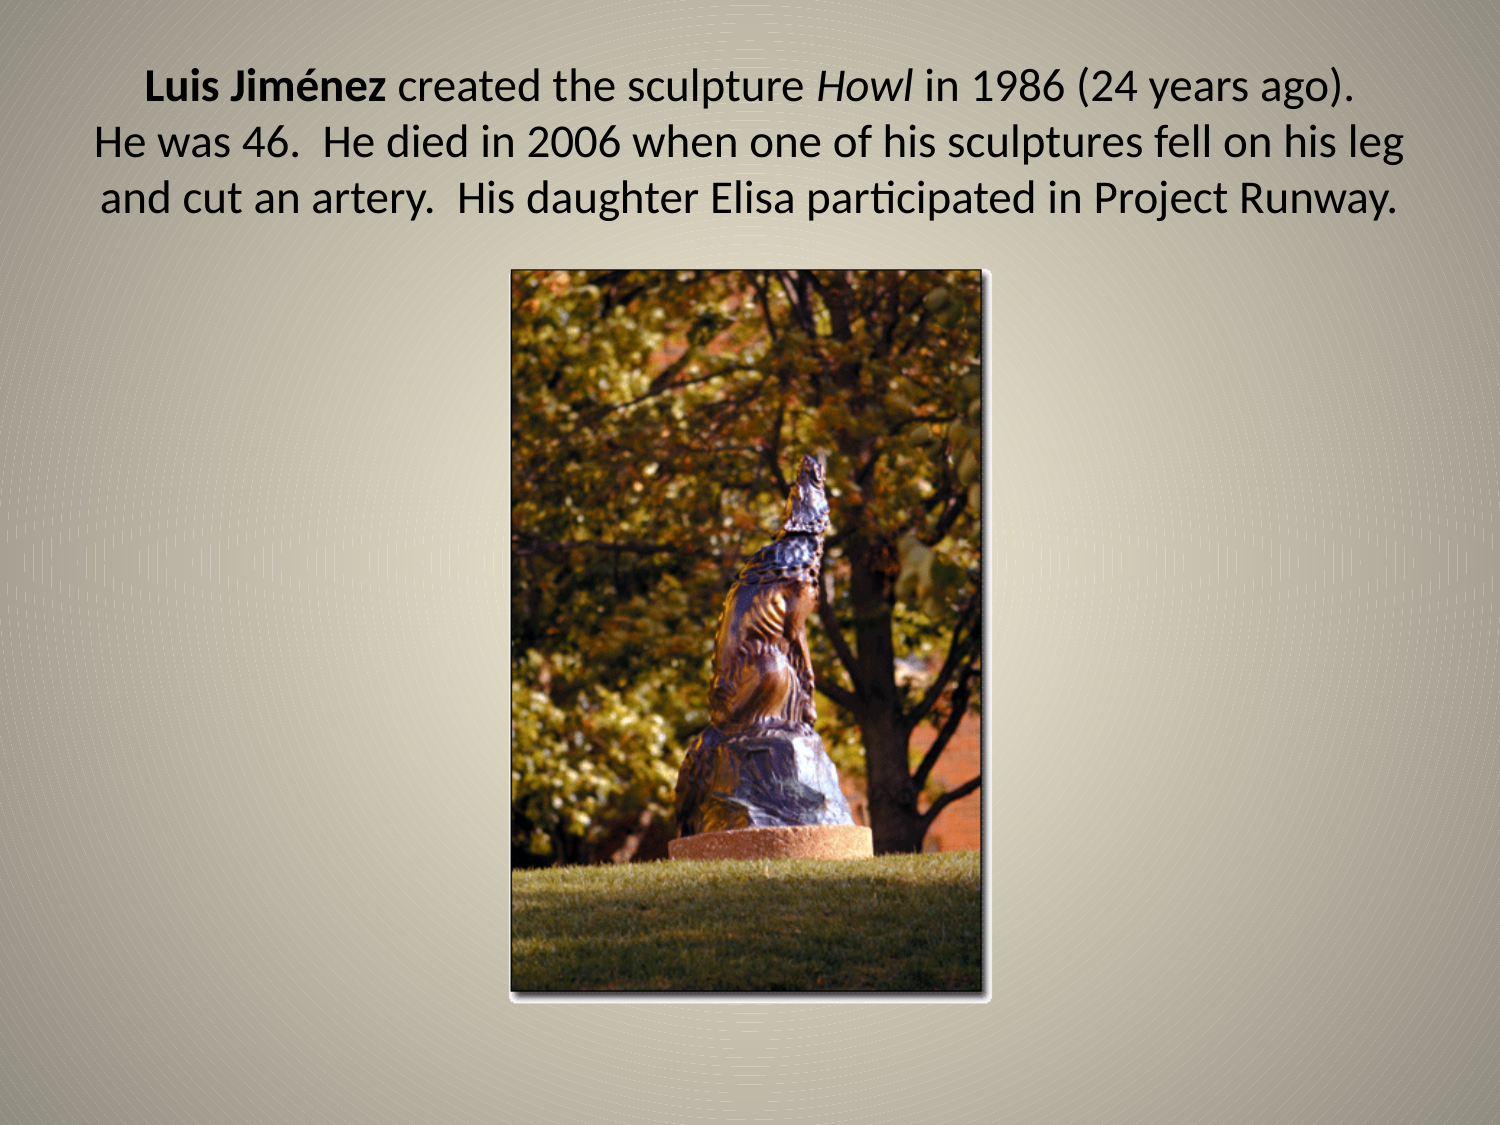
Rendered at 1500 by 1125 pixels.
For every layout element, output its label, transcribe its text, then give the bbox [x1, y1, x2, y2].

title Luis Jiménez created the sculpture Howl in 1986 (24 years ago). He was 46. He died in 2006 when one of his sculptures fell on his leg and cut an artery. His daughter Elisa participated in Project Runway. [75, 45, 1425, 233]
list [74, 262, 1426, 1006]
